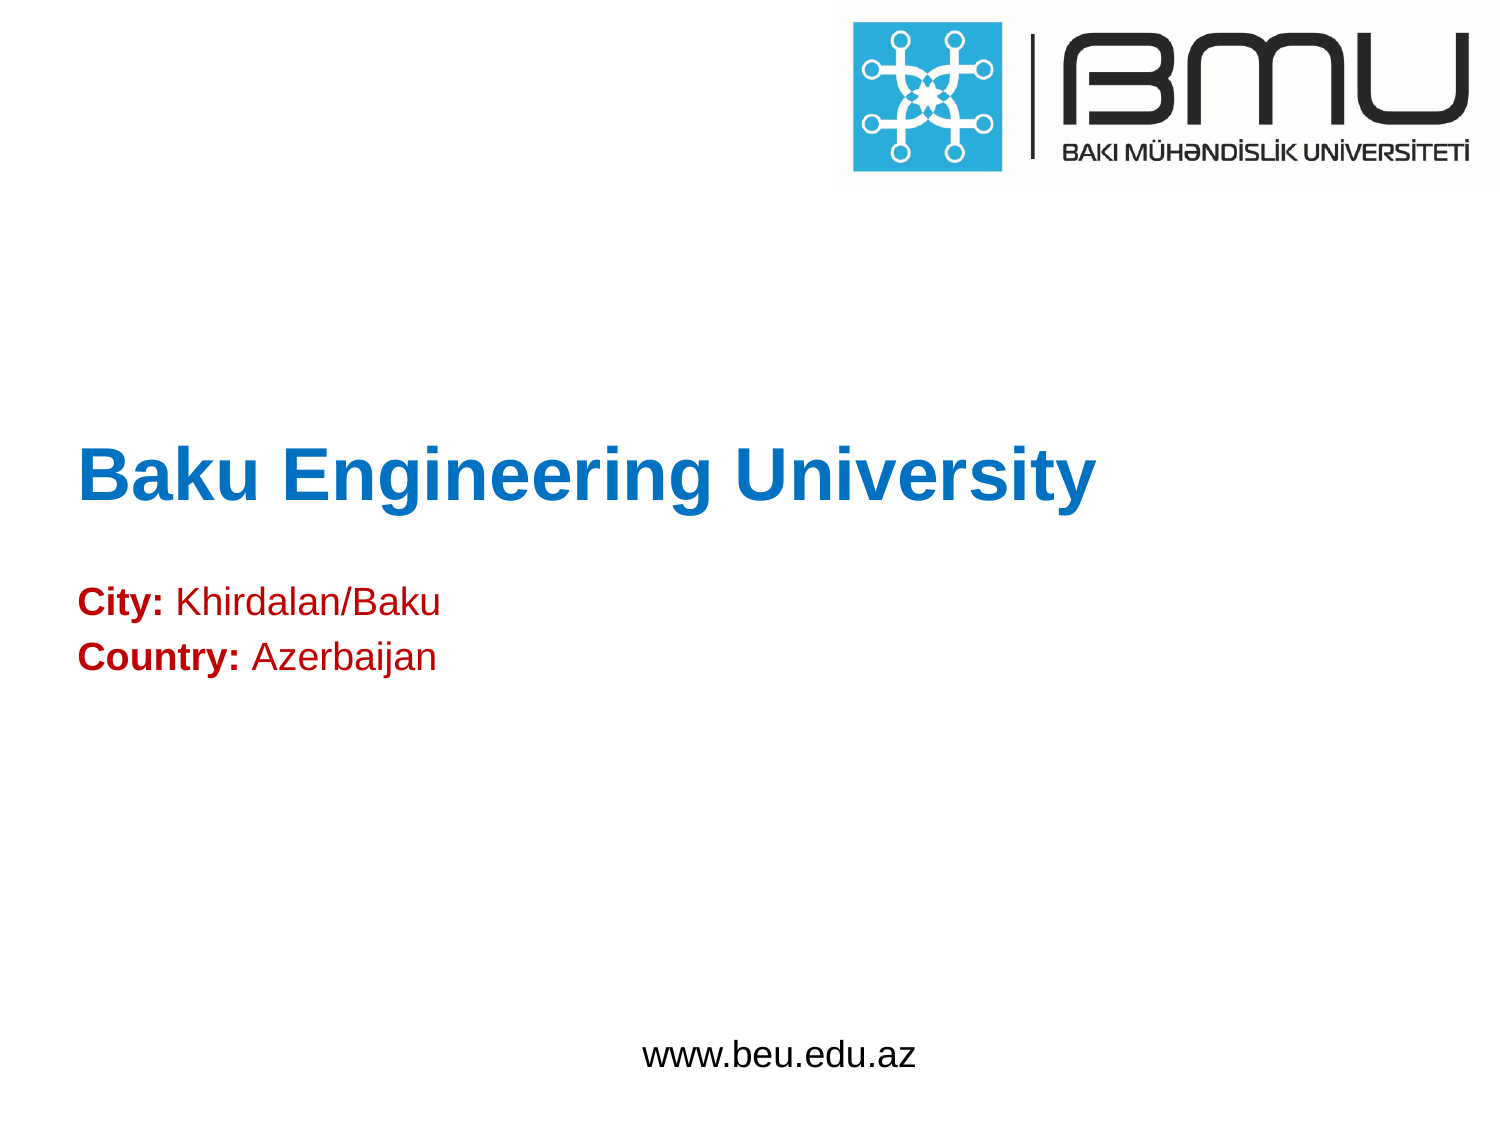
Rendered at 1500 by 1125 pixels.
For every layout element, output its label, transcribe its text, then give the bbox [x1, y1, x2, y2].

text_box www.beu.edu.az [584, 1023, 975, 1083]
picture [833, 0, 1500, 195]
title Baku Engineering University [62, 417, 1338, 506]
subtitle City: Khirdalan/Baku Country: Azerbaijan [62, 568, 1338, 688]
